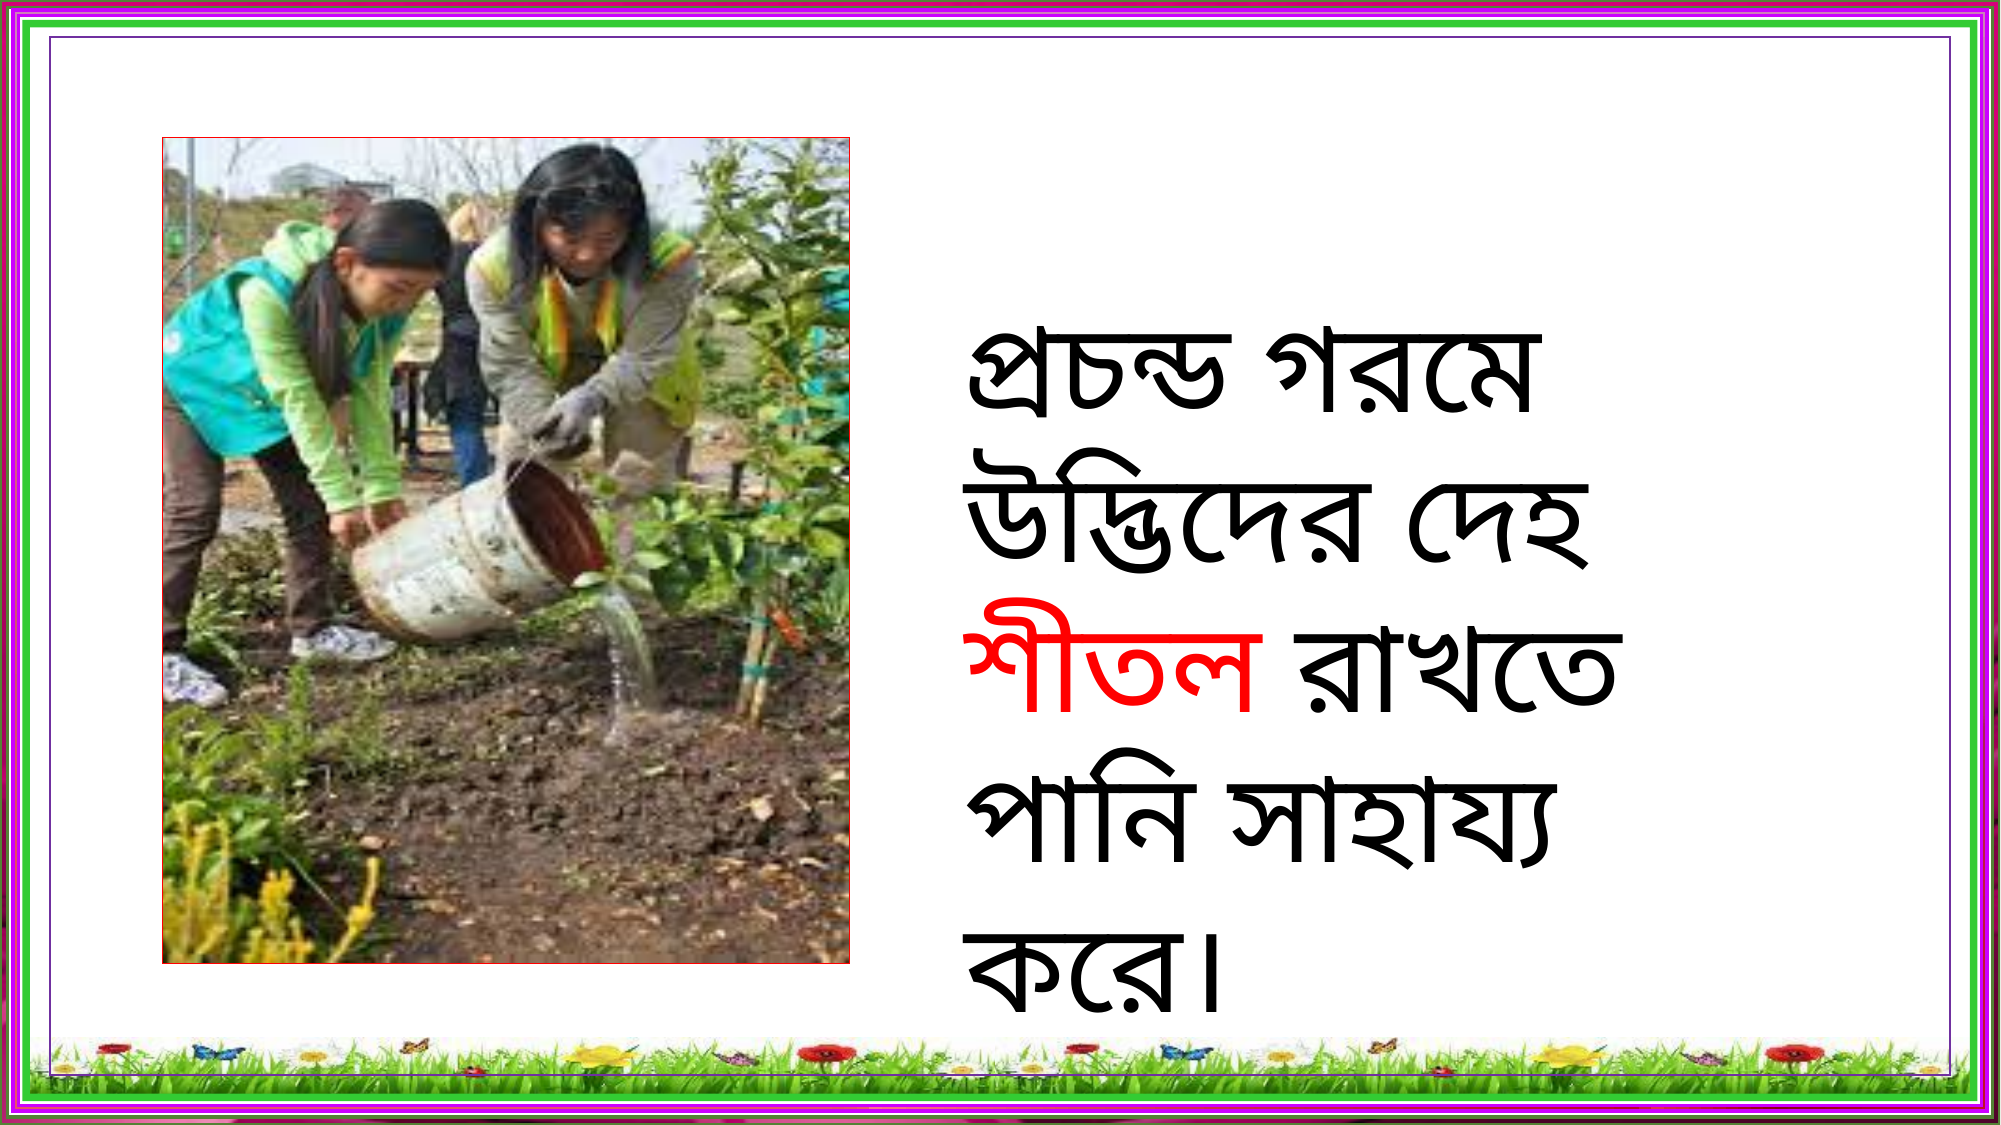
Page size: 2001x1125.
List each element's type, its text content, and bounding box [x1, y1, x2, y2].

picture [2, 2, 1998, 1123]
text_box [49, 36, 1951, 1076]
text_box প্রচন্ড গরমে উদ্ভিদের দেহ শীতল রাখতে পানি সাহায্য করে। [949, 280, 1788, 1046]
